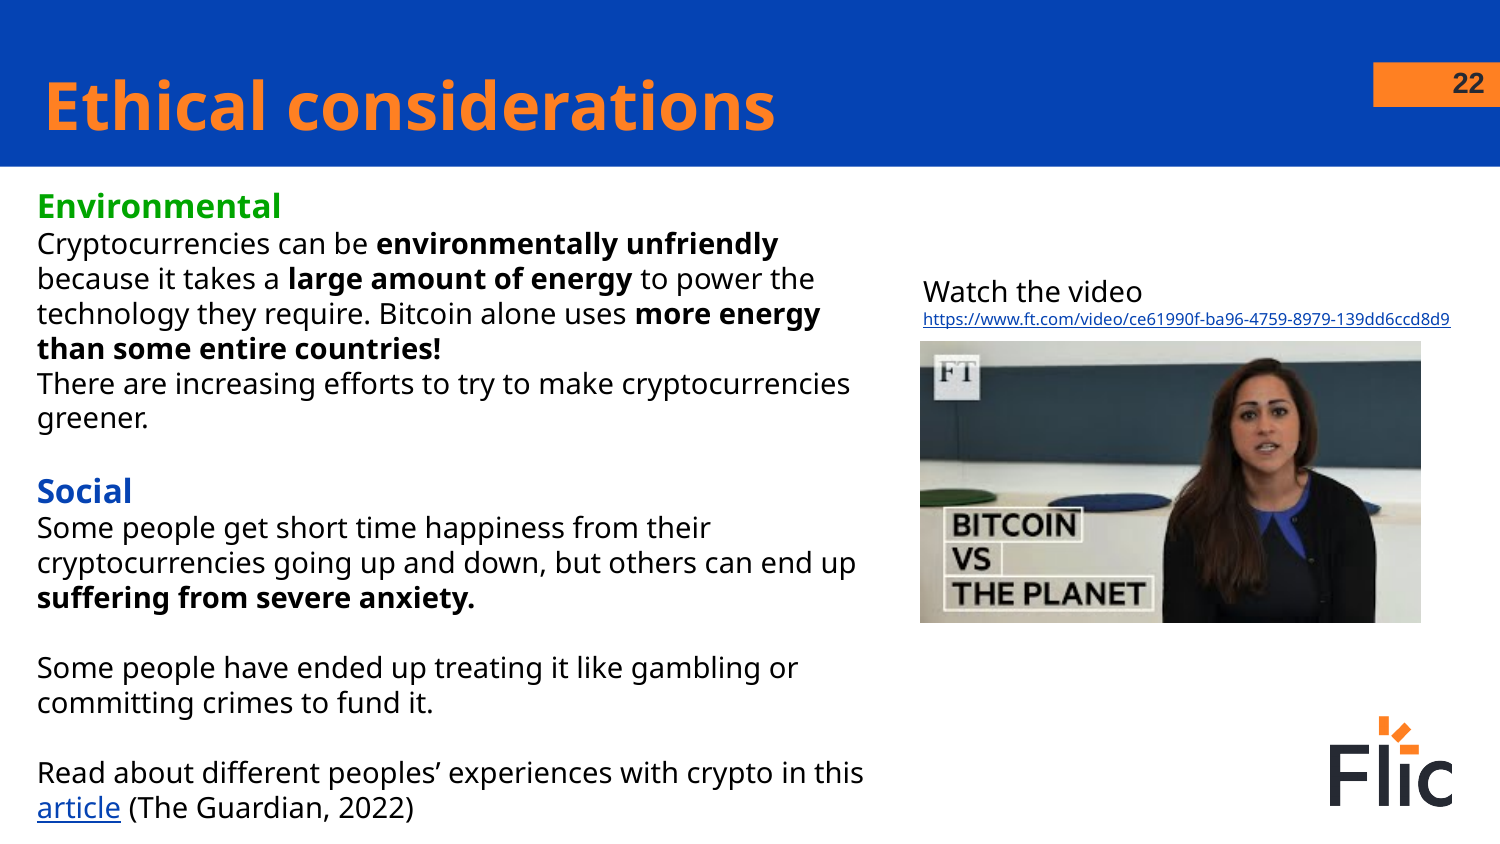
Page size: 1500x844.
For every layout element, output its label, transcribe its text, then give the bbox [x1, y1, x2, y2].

text_box Ethical considerations [28, 36, 1181, 159]
picture [1330, 716, 1452, 807]
text_box Watch the video https://www.ft.com/video/ce61990f-ba96-4759-8979-139dd6ccd8d9 [908, 258, 1470, 347]
picture [920, 340, 1422, 623]
text_box [72, 160, 1092, 227]
text_box Environmental Cryptocurrencies can be environmentally unfriendly because it takes a large amount of energy to power the technology they require. Bitcoin alone uses more energy than some entire countries! There are increasing efforts to try to make cryptocurrencies greener. Social Some people get short time happiness from their cryptocurrencies going up and down, but others can end up suffering from severe anxiety. Some people have ended up treating it like gambling or committing crimes to fund it. Read about different peoples’ experiences with crypto in this article (The Guardian, 2022) [21, 170, 909, 844]
slide_number ‹#› [1410, 49, 1500, 115]
